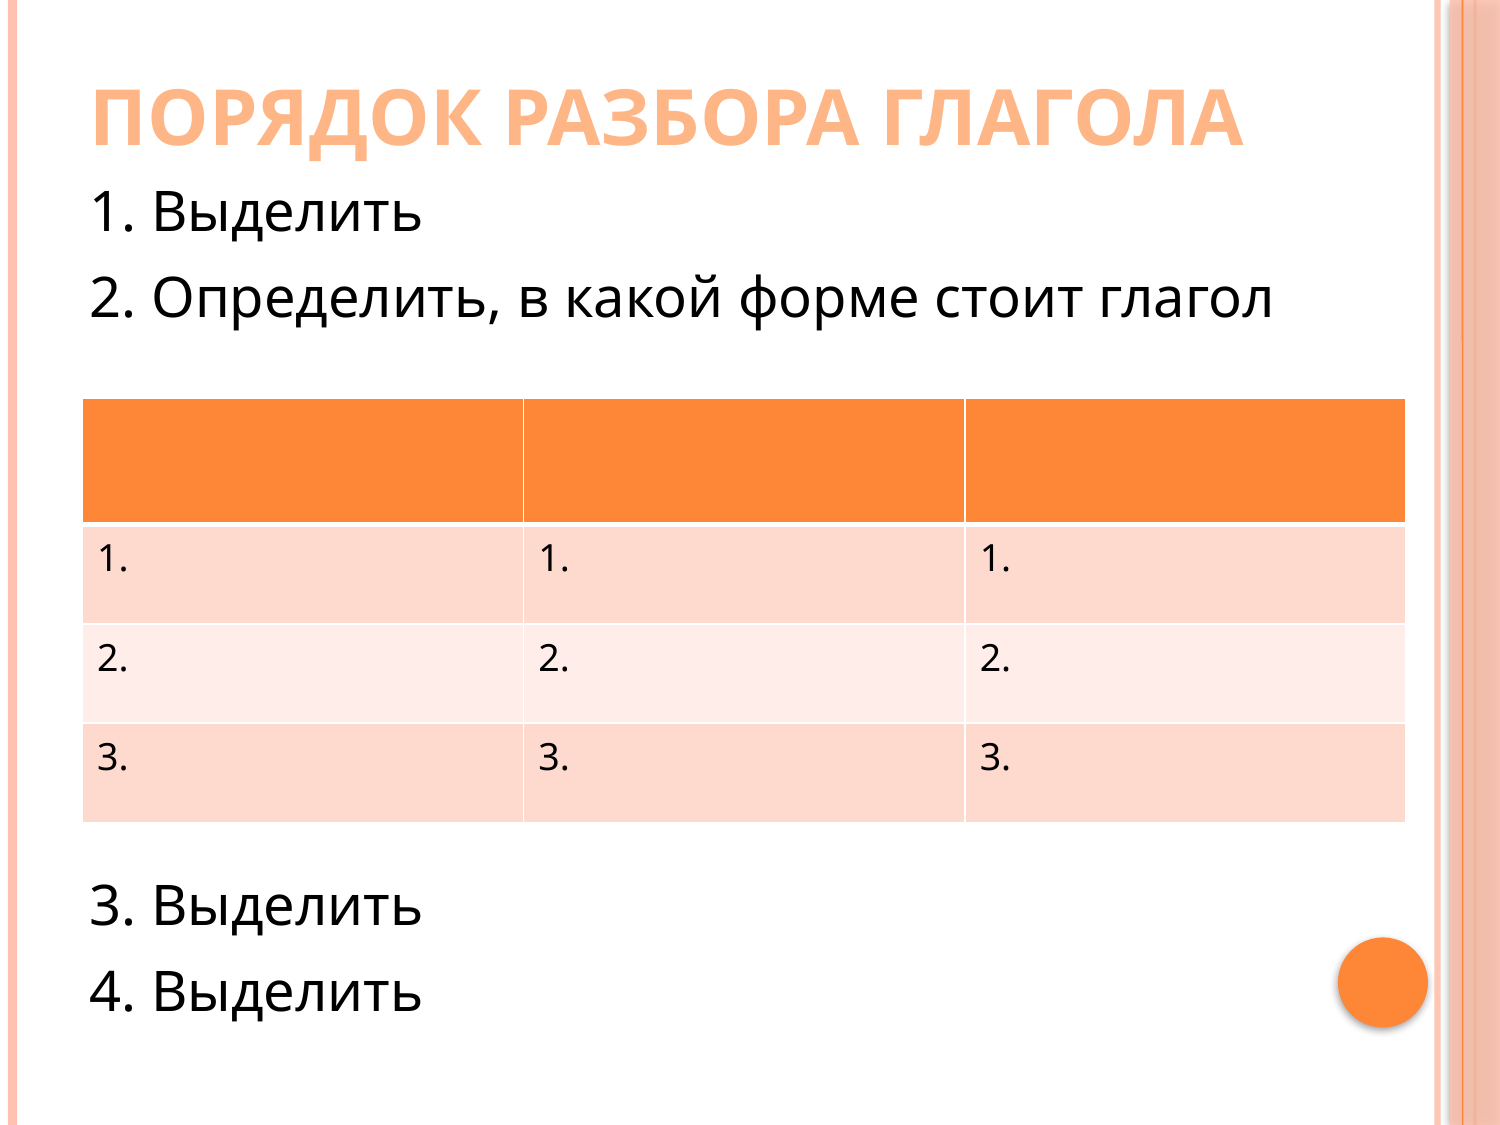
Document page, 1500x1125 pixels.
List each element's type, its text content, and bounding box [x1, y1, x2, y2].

title Порядок разбора глагола [75, 45, 1300, 164]
table_cell 1. [524, 527, 964, 623]
table_cell 3. [966, 724, 1405, 822]
list 1. Выделить 2. Определить, в какой форме стоит глагол 3. Выделить 4. Выделить [75, 164, 1300, 1090]
table_cell 3. [83, 724, 523, 822]
table_header [966, 399, 1405, 522]
table_cell 1. [83, 527, 523, 623]
table_cell 3. [524, 724, 964, 822]
table_cell 2. [966, 625, 1405, 722]
table_cell 2. [524, 625, 964, 722]
table_header [83, 399, 523, 522]
table_header [524, 399, 964, 522]
table_cell 2. [83, 625, 523, 722]
table_cell 1. [966, 527, 1405, 623]
